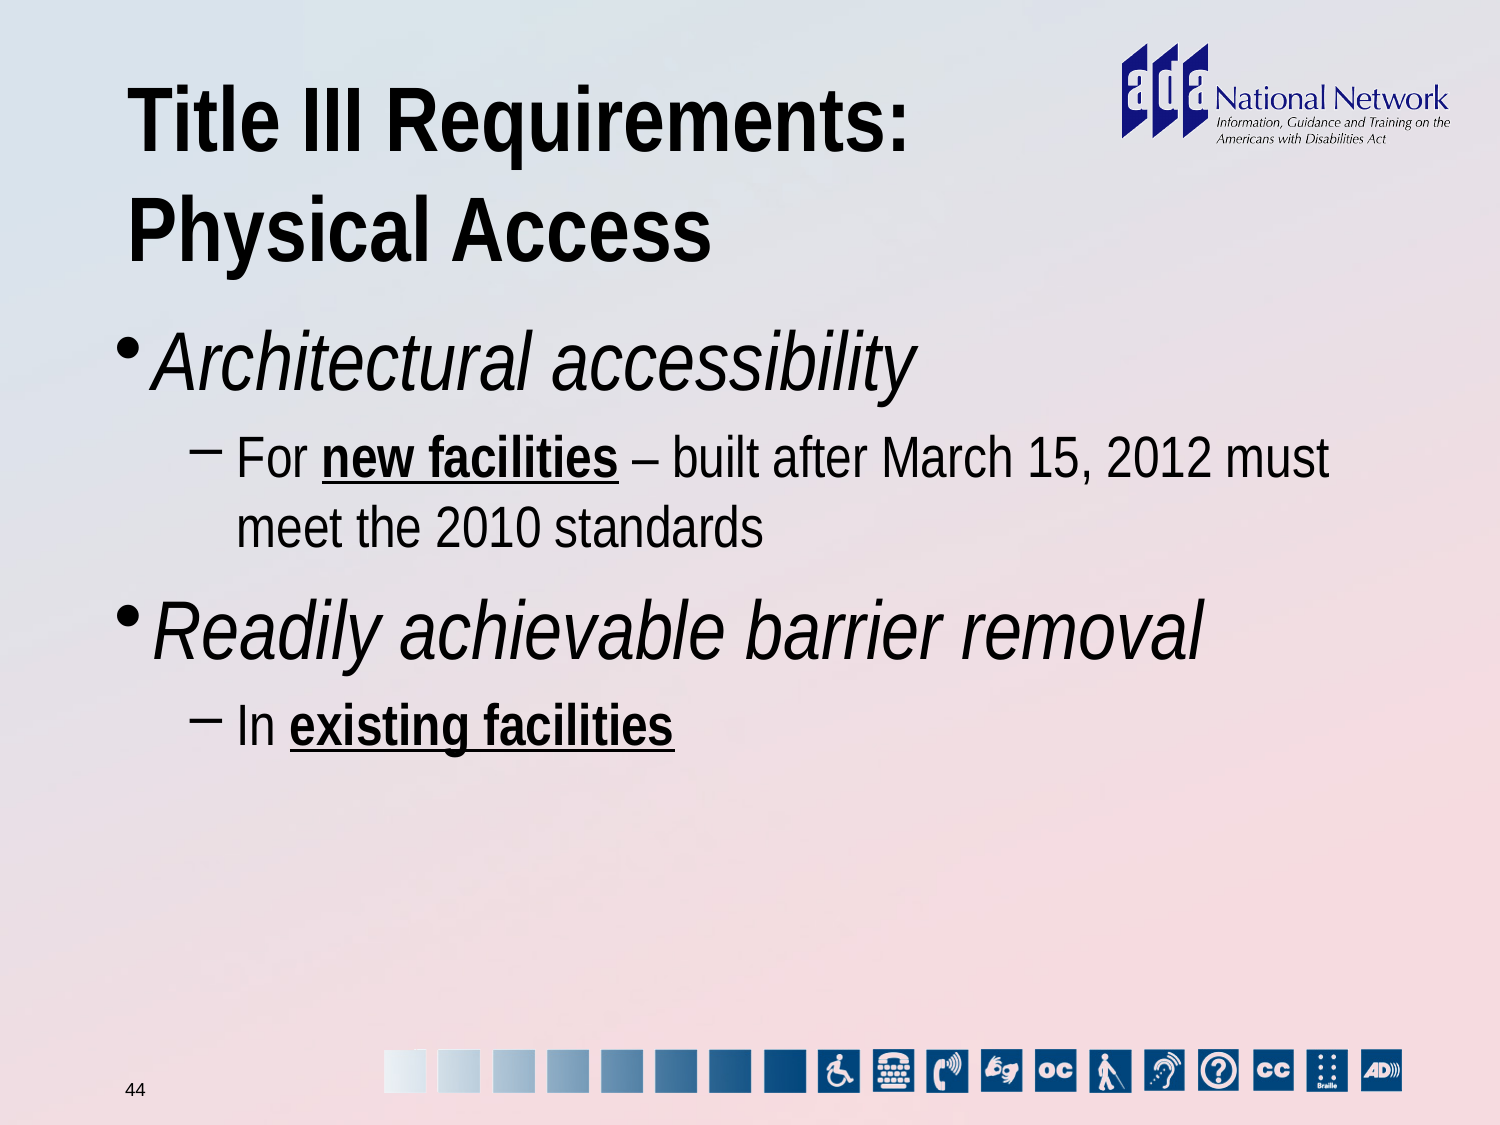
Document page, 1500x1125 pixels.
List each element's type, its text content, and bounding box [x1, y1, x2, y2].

slide_number 44 [124, 1062, 438, 1101]
list Architectural accessibility For new facilities – built after March 15, 2012 must meet the 2010 standards Readily achievable barrier removal In existing facilities [99, 299, 1451, 1088]
title Title III Requirements: Physical Access [112, 74, 1500, 288]
picture [0, 0, 1500, 1125]
